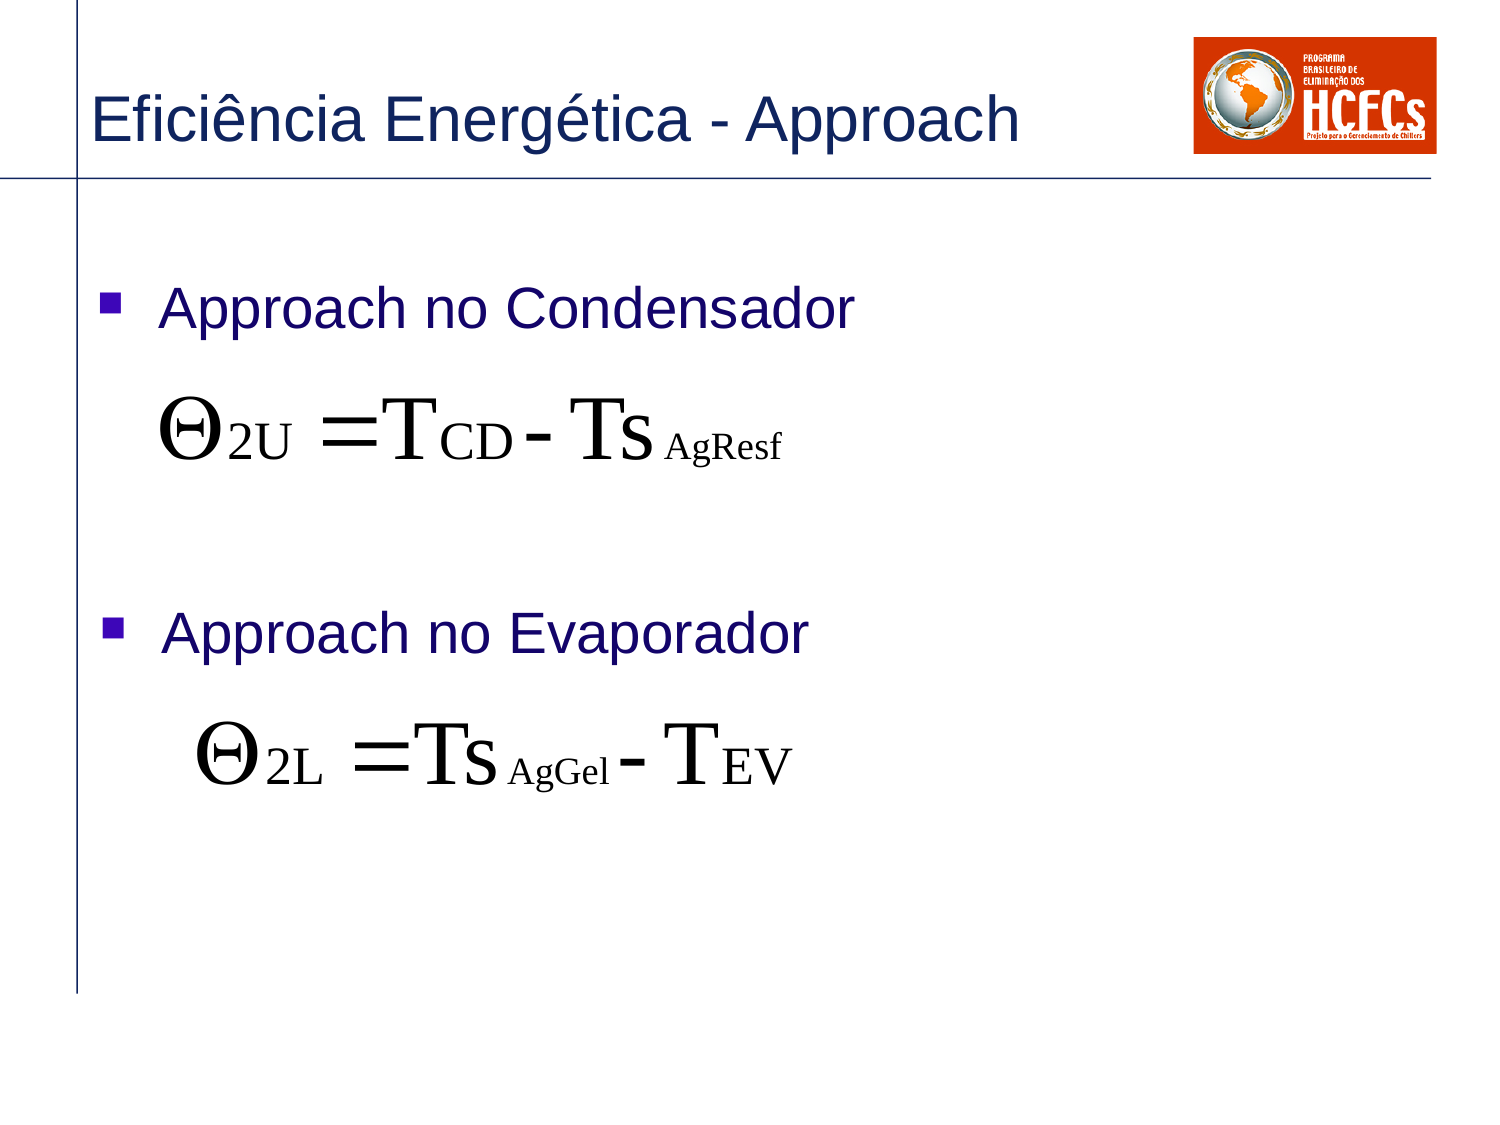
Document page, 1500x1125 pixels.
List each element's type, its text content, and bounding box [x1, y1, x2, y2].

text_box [181, 699, 814, 816]
title Eficiência Energética - Approach [75, 62, 1450, 163]
text_box Approach no Evaporador [90, 587, 866, 688]
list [143, 374, 807, 491]
text_box Approach no Condensador [87, 262, 938, 363]
picture [1193, 37, 1437, 62]
